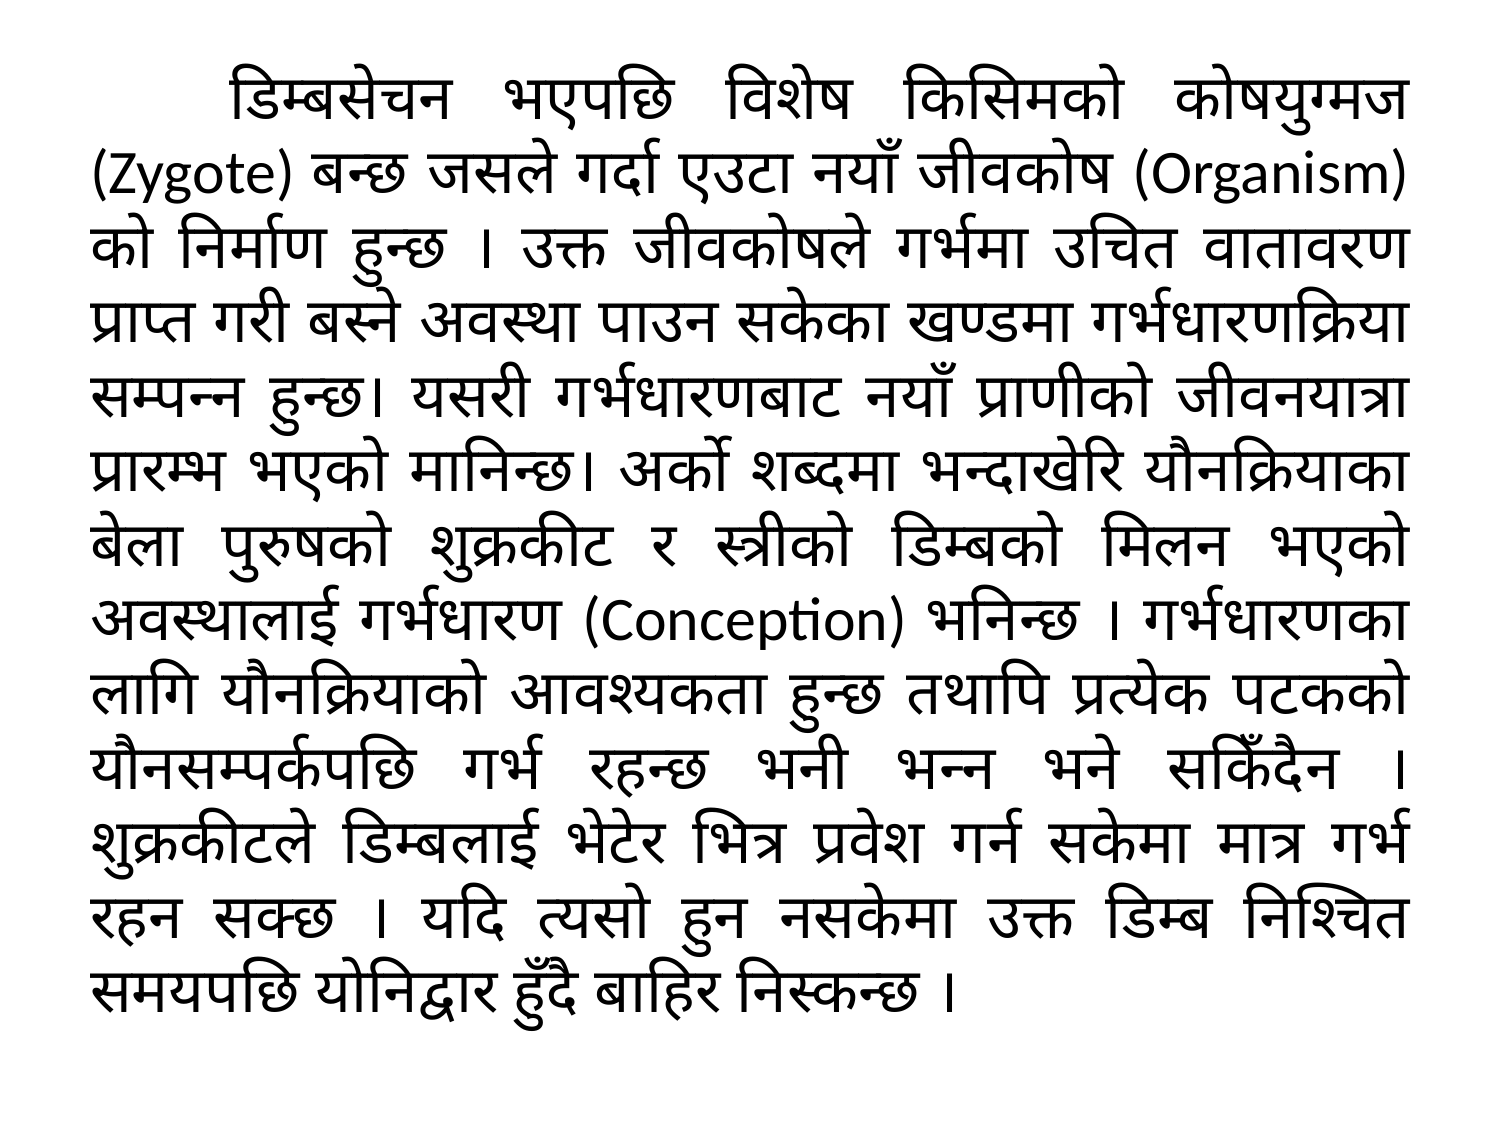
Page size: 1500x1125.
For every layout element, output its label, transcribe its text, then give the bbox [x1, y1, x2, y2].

list डिम्बसेचन भएपछि विशेष किसिमको कोषयुग्मज (Zygote) बन्छ जसले गर्दा एउटा नयाँ जीवकोष (Organism) को निर्माण हुन्छ । उक्त जीवकोषले गर्भमा उचित वातावरण प्राप्त गरी बस्ने अवस्था पाउन सकेका खण्डमा गर्भधारणक्रिया सम्पन्न हुन्छ। यसरी गर्भधारणबाट नयाँ प्राणीको जीवनयात्रा प्रारम्भ भएको मानिन्छ। अर्को शब्दमा भन्दाखेरि यौनक्रियाका बेला पुरुषको शुक्रकीट र स्त्रीको डिम्बको मिलन भएको अवस्थालाई गर्भधारण (Conception) भनिन्छ । गर्भधारणका लागि यौनक्रियाको आवश्यकता हुन्छ तथापि प्रत्येक पटकको यौनसम्पर्कपछि गर्भ रहन्छ भनी भन्न भने सकिँदैन । शुक्रकीटले डिम्बलाई भेटेर भित्र प्रवेश गर्न सकेमा मात्र गर्भ रहन सक्छ । यदि त्यसो हुन नसकेमा उक्त डिम्ब निश्चित समयपछि योनिद्वार हुँदै बाहिर निस्कन्छ । [75, 50, 1425, 1088]
